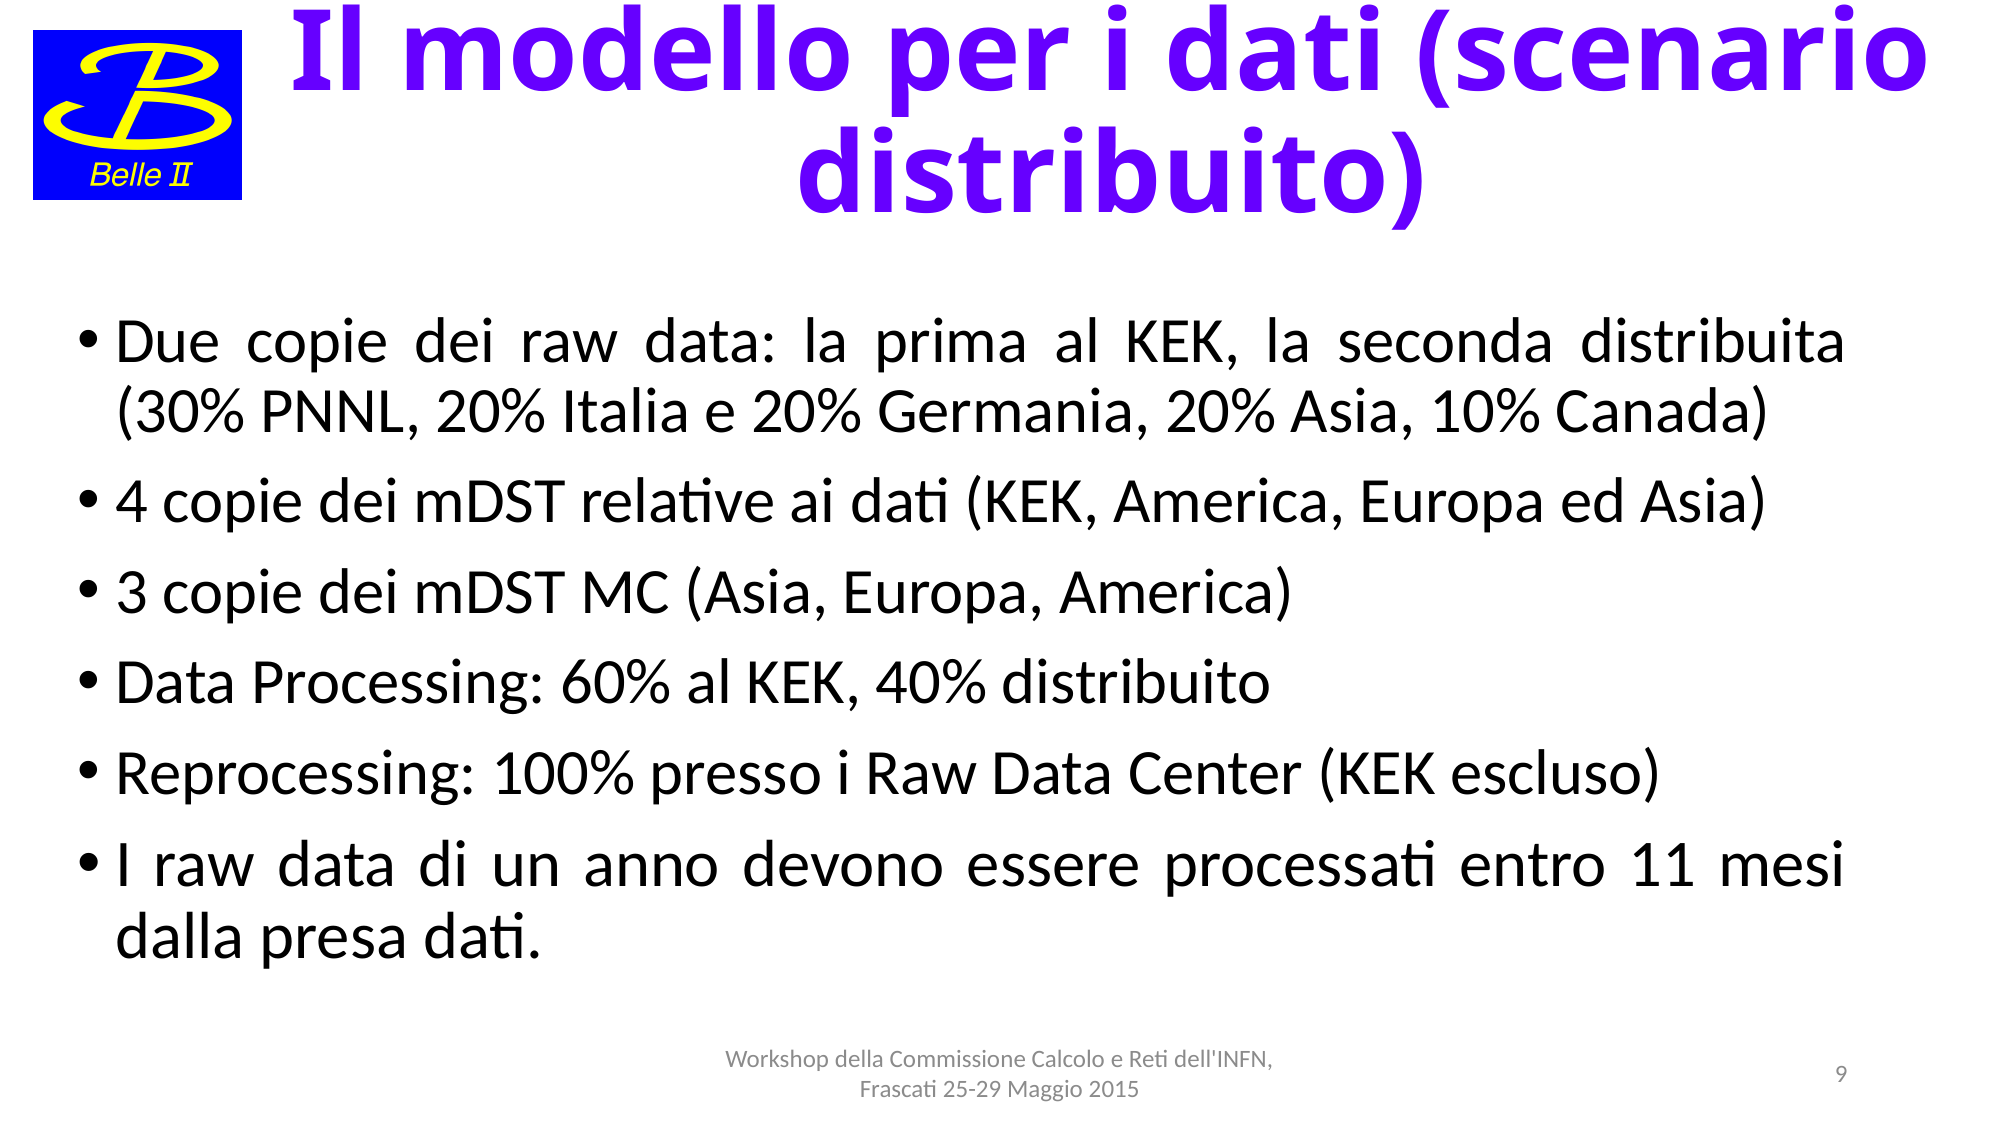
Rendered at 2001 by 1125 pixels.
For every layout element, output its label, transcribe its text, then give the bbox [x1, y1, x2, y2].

list Due copie dei raw data: la prima al KEK, la seconda distribuita (30% PNNL, 20% Italia e 20% Germania, 20% Asia, 10% Canada) 4 copie dei mDST relative ai dati (KEK, America, Europa ed Asia) 3 copie dei mDST MC (Asia, Europa, America) Data Processing: 60% al KEK, 40% distribuito Reprocessing: 100% presso i Raw Data Center (KEK escluso) I raw data di un anno devono essere processati entro 11 mesi dalla presa dati. [62, 299, 1863, 1014]
footer Workshop della Commissione Calcolo e Reti dell'INFN, Frascati 25-29 Maggio 2015 [662, 1042, 1338, 1103]
title Il modello per i dati (scenario distribuito) [257, 6, 1966, 224]
slide_number 9 [1412, 1042, 1863, 1103]
picture [33, 30, 242, 200]
